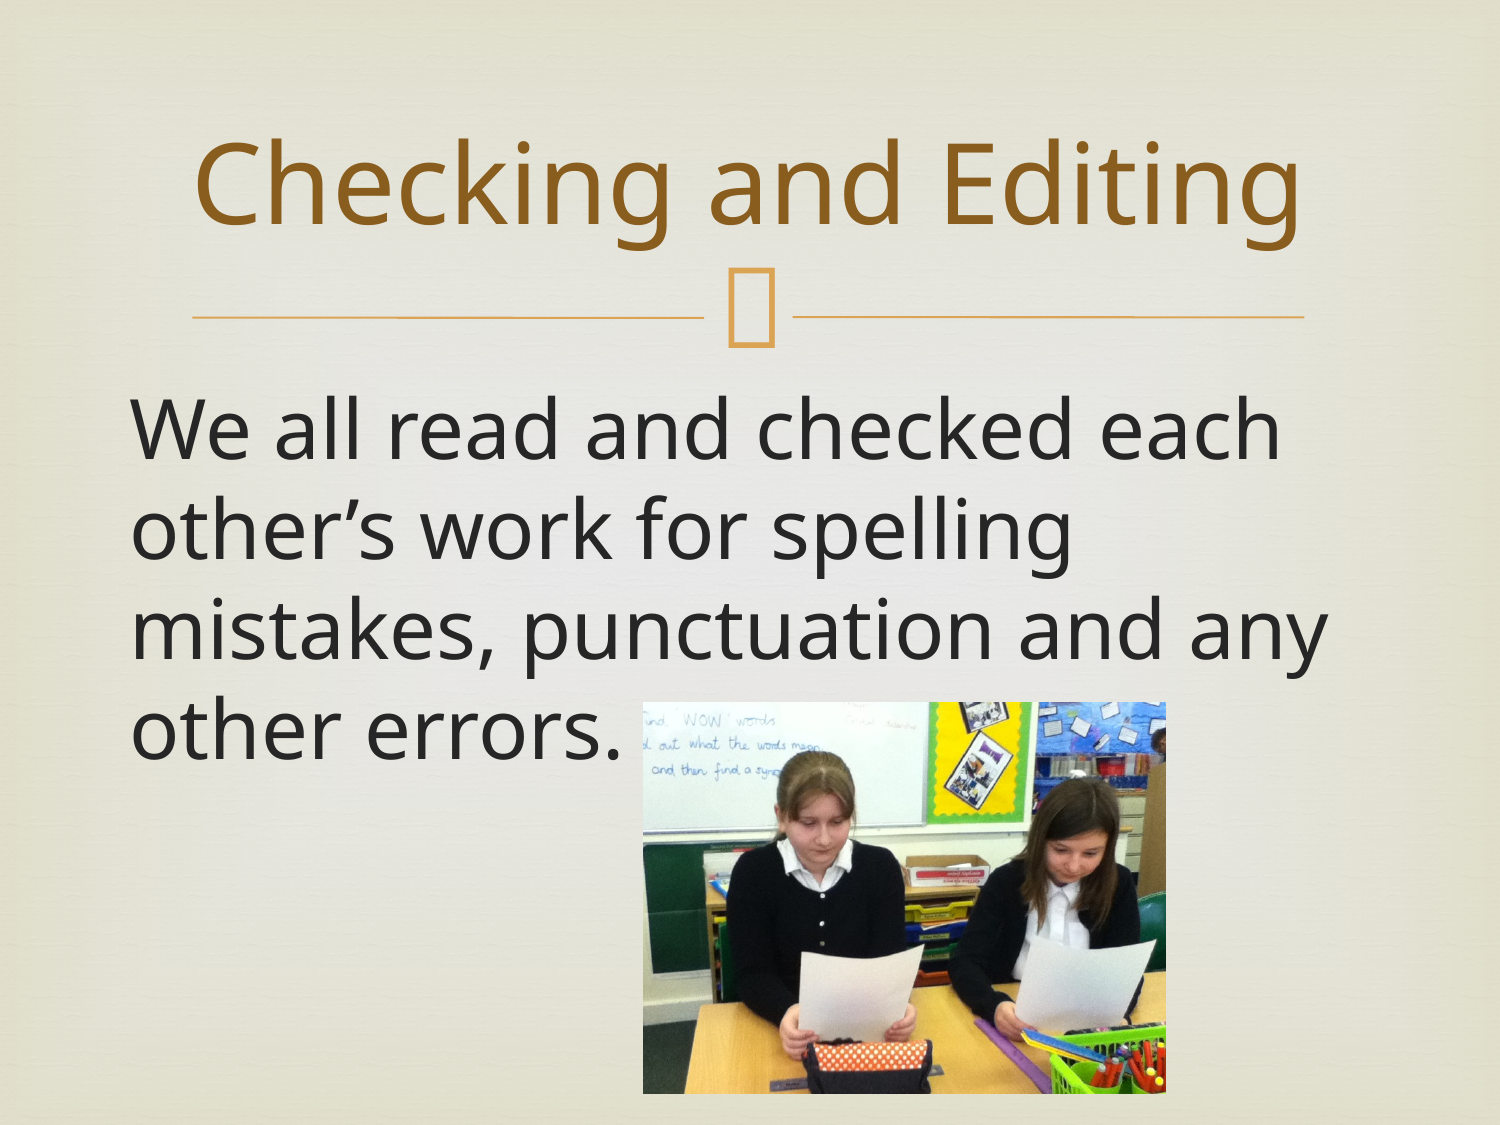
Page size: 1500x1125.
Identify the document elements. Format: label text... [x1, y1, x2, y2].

title Checking and Editing [112, 93, 1386, 267]
picture [643, 702, 1166, 1095]
list We all read and checked each other’s work for spelling mistakes, punctuation and any other errors. [114, 368, 1386, 1005]
